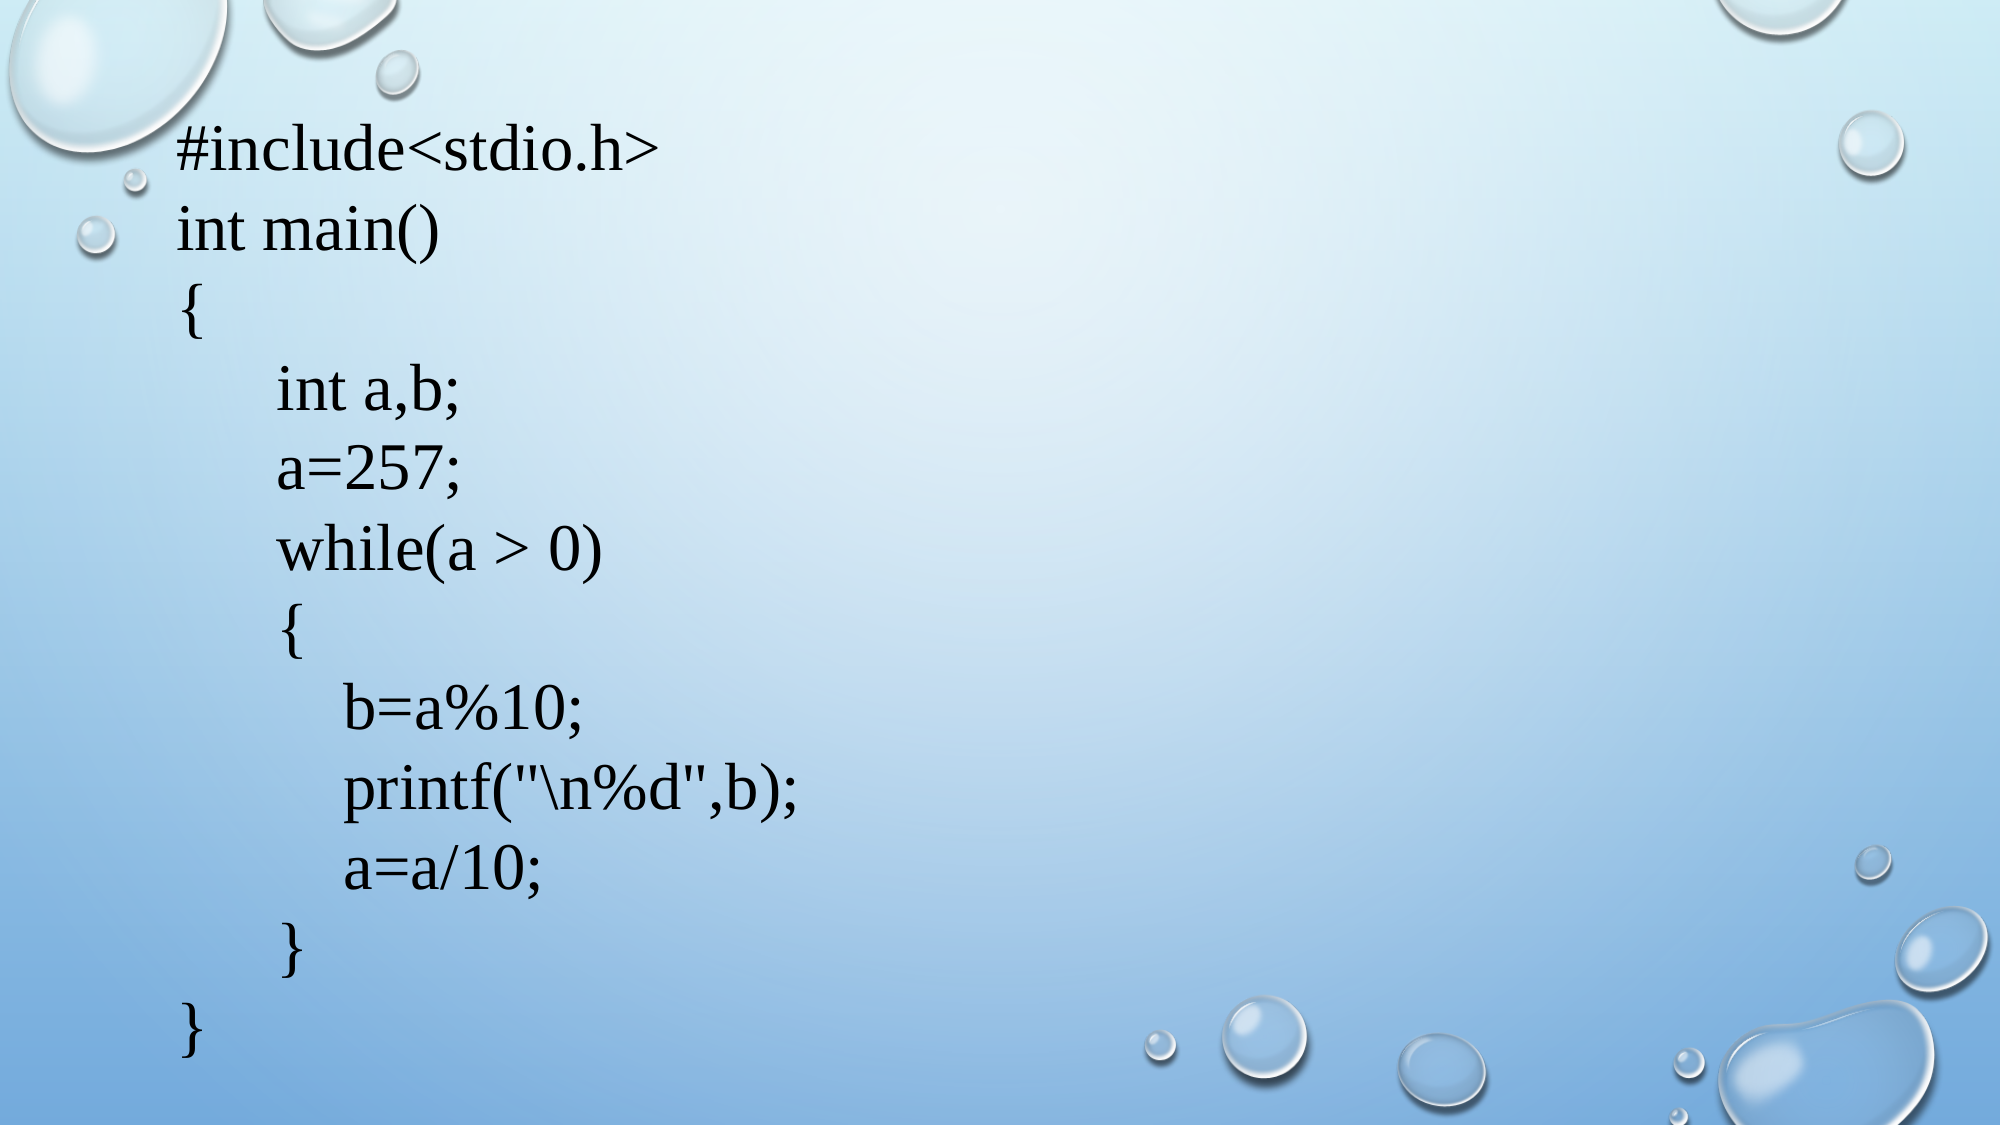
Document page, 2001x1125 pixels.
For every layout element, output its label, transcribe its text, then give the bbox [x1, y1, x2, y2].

text_box #include<stdio.h> int main() { int a,b; a=257; while(a > 0) { b=a%10; printf("\n%d",b); a=a/10; } } [161, 96, 1631, 1071]
picture [0, 0, 2000, 1125]
